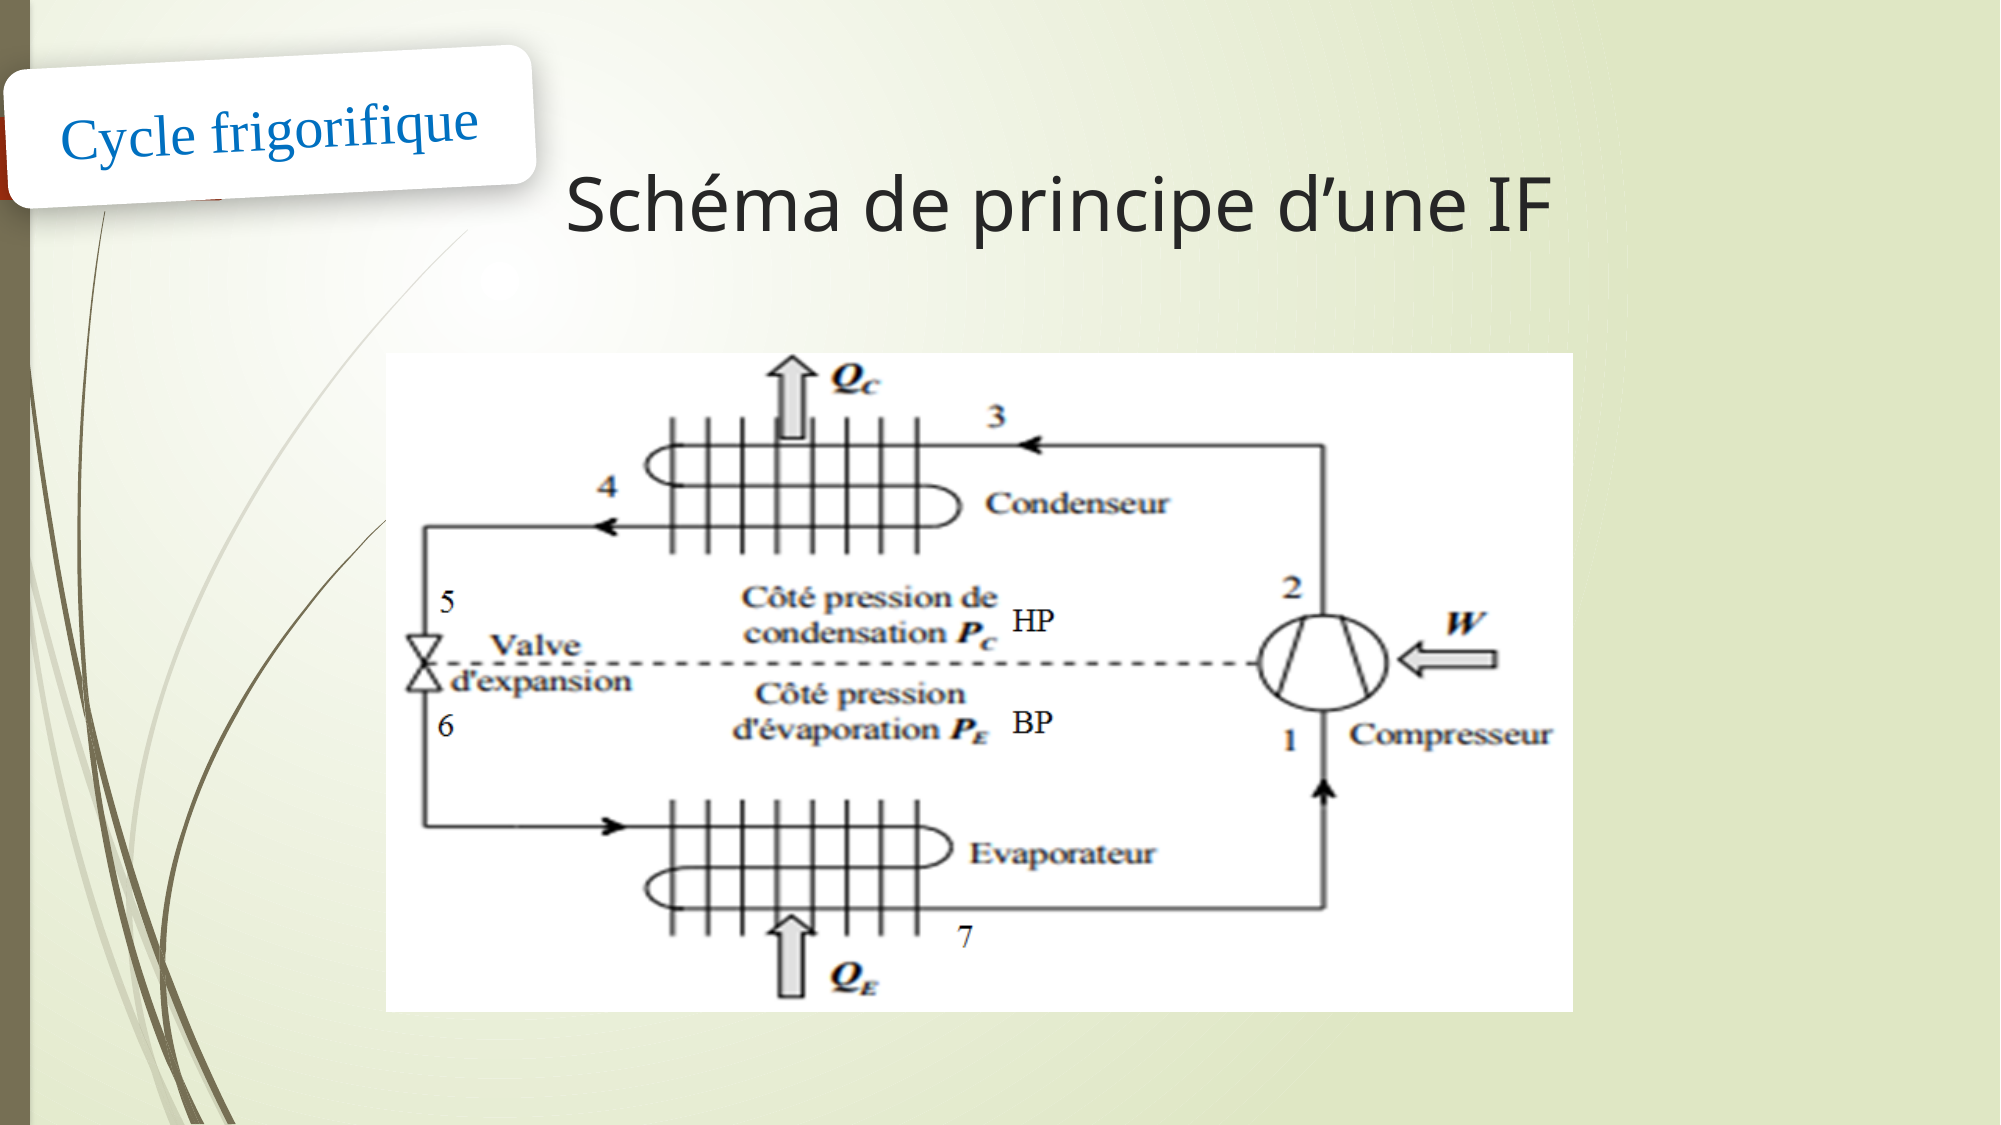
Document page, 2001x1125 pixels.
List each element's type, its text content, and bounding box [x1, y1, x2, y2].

title Schéma de principe d’une IF [550, 148, 1573, 258]
picture [386, 353, 1573, 1013]
text_box Cycle frigorifique [2, 43, 538, 210]
